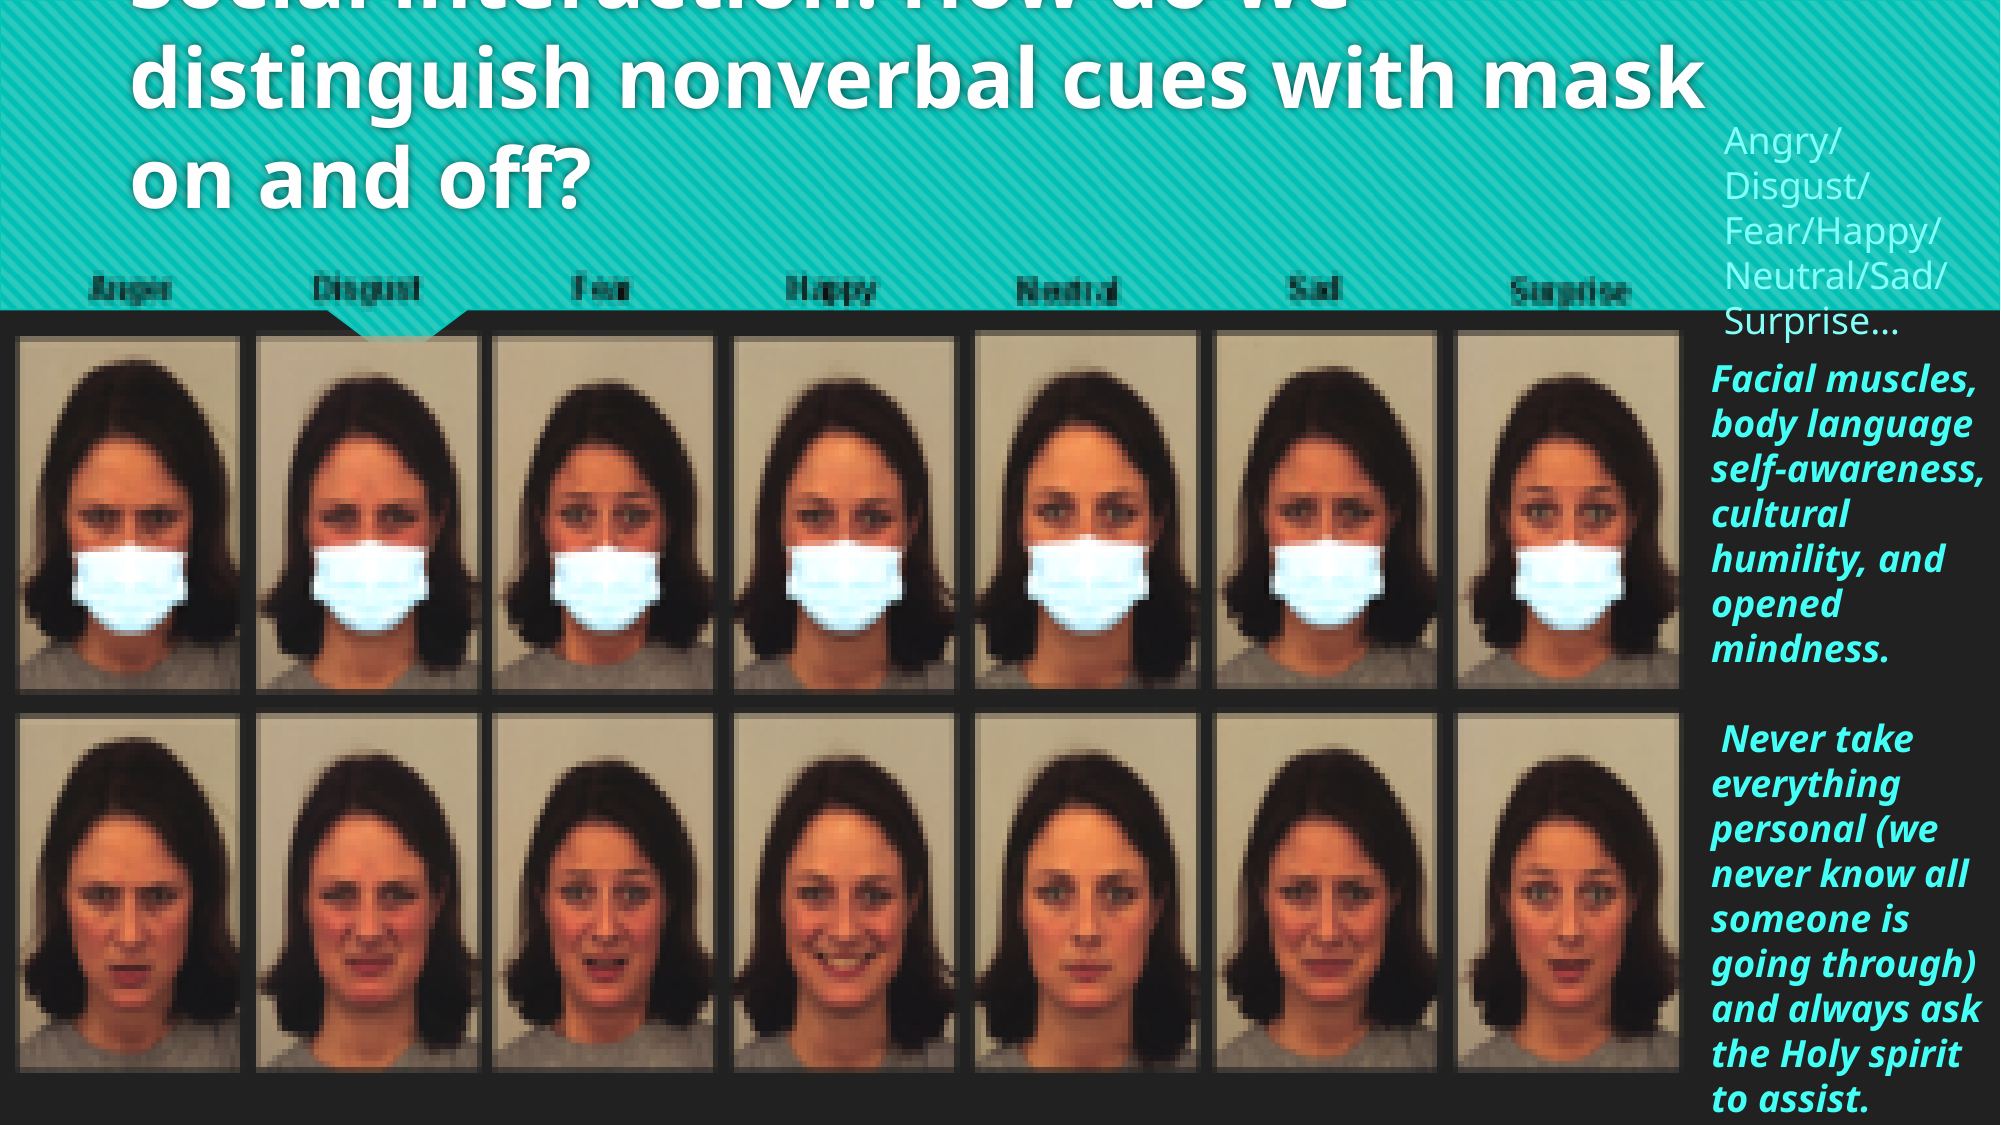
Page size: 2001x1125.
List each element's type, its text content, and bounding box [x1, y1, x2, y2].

text_box Facial muscles, body language self-awareness, cultural humility, and opened mindness. Never take everything personal (we never know all someone is going through) and always ask the Holy spirit to assist. [1696, 347, 2000, 1125]
title Social interaction: How do we distinguish nonverbal cues with mask on and off? [114, 20, 1850, 233]
picture [15, 252, 1695, 1073]
text_box Angry/Disgust/Fear/Happy/Neutral/Sad/Surprise… [1708, 109, 1990, 347]
